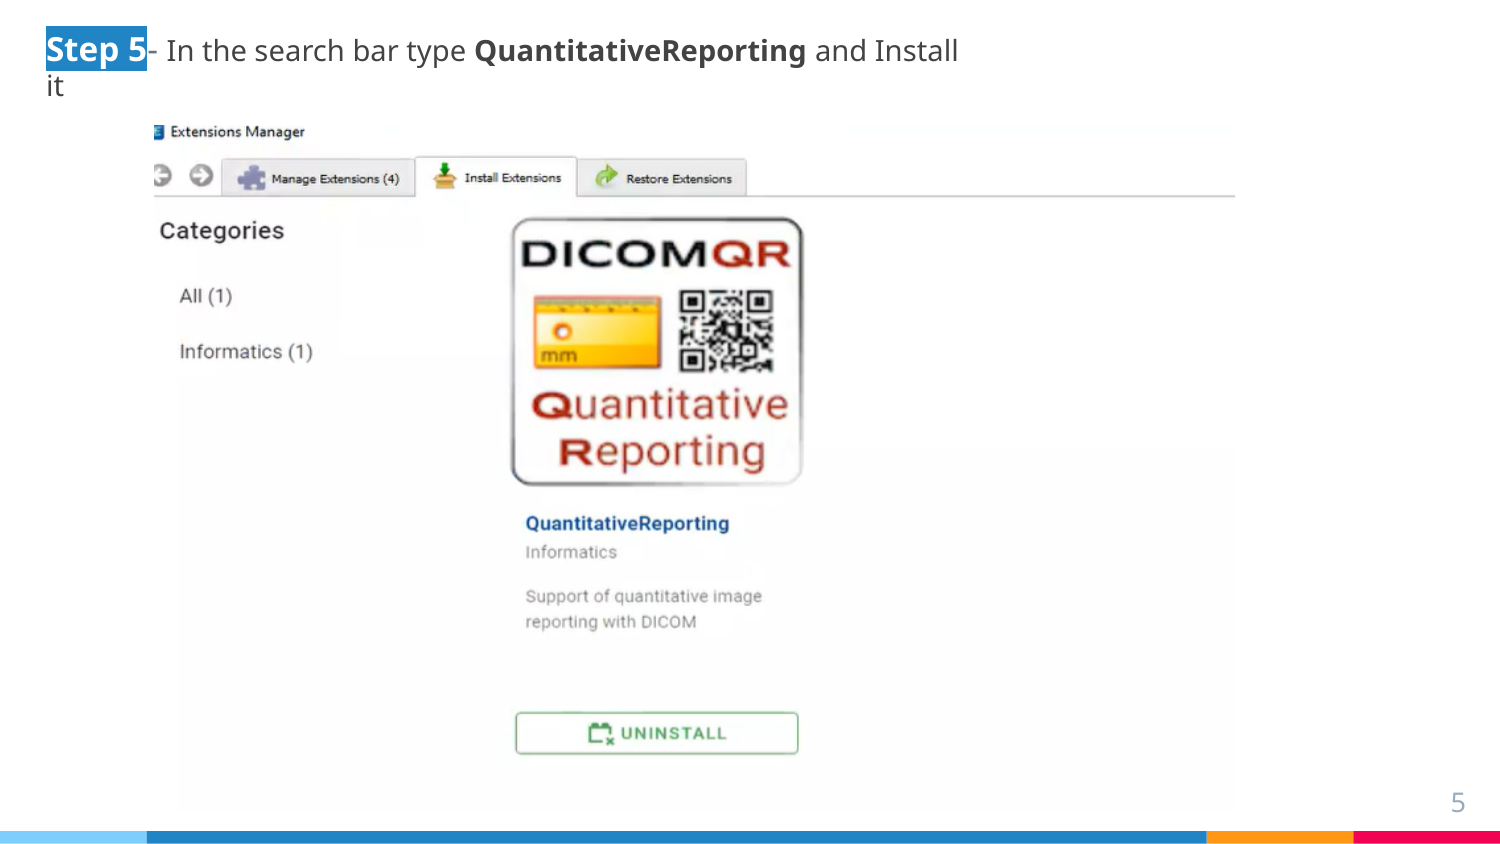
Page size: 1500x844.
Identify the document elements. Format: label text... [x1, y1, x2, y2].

list Step 5- In the search bar type QuantitativeReporting and Install it [30, 12, 988, 116]
slide_number 5 [1391, 770, 1482, 822]
picture [101, 124, 1236, 812]
